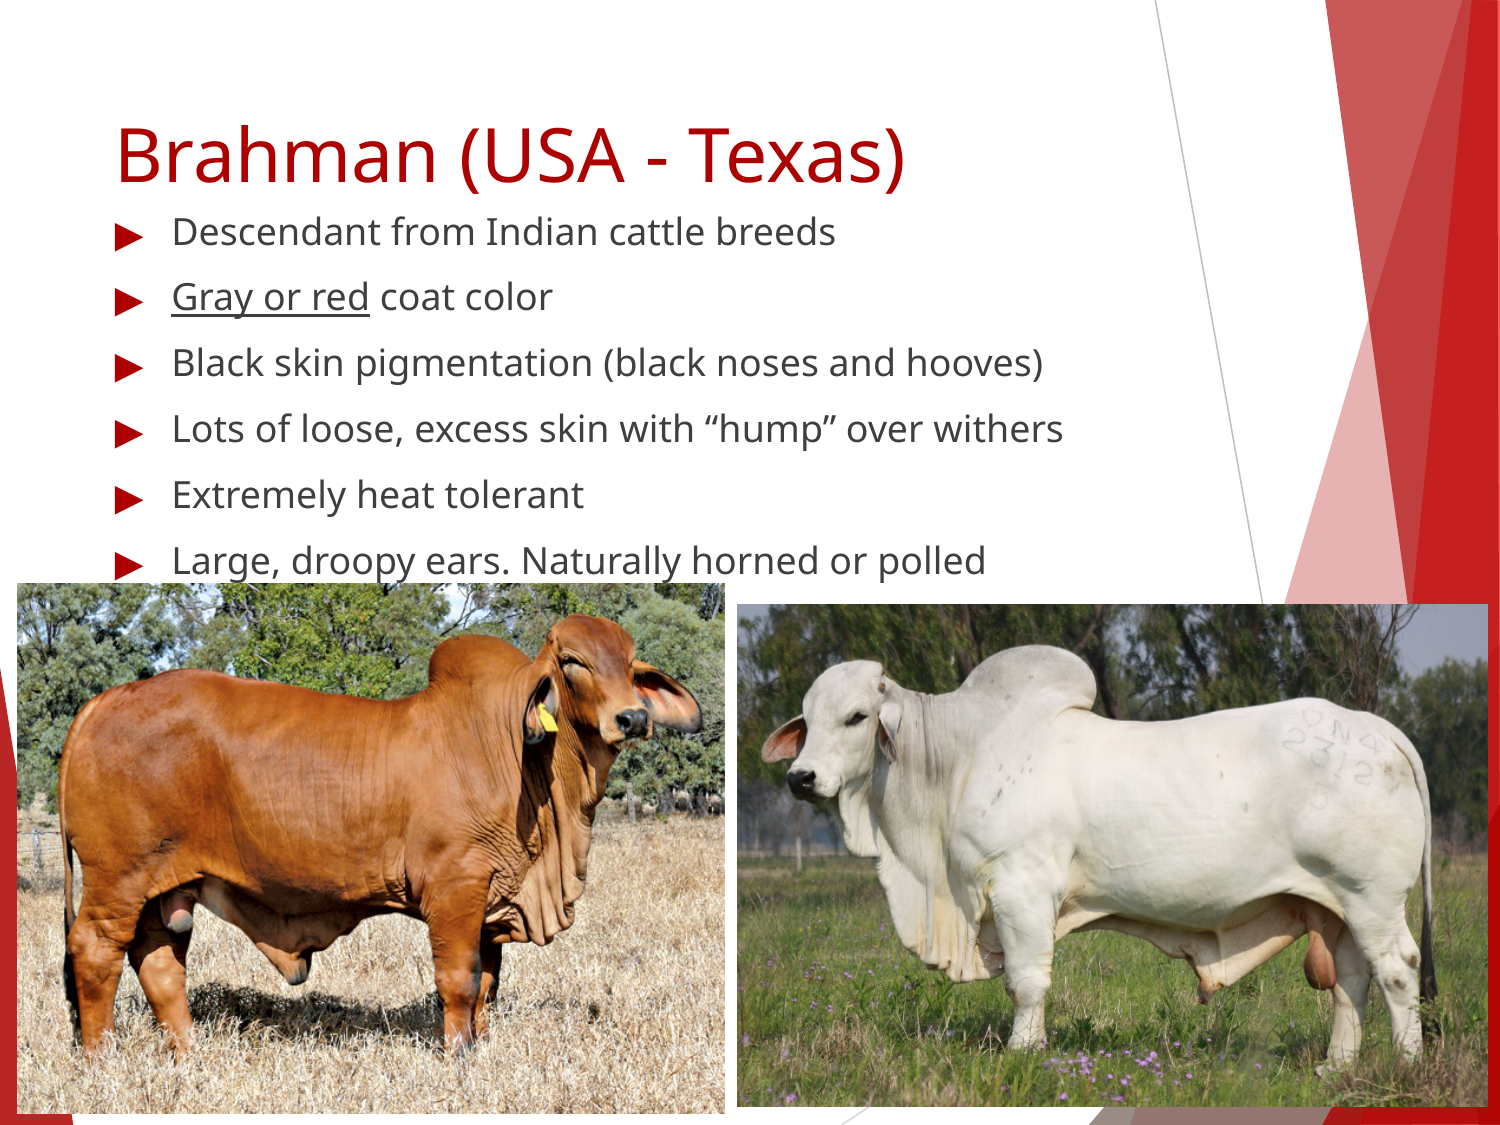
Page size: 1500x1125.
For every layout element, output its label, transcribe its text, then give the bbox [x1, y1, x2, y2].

picture [1004, 12, 1488, 335]
title Brahman (USA - Texas) [99, 99, 999, 200]
list Descendant from Indian cattle breeds Gray or red coat color Black skin pigmentation (black noses and hooves) Lots of loose, excess skin with “hump” over withers Extremely heat tolerant Large, droopy ears. Naturally horned or polled [99, 200, 1142, 966]
picture [17, 583, 726, 1115]
picture [737, 604, 1488, 1107]
